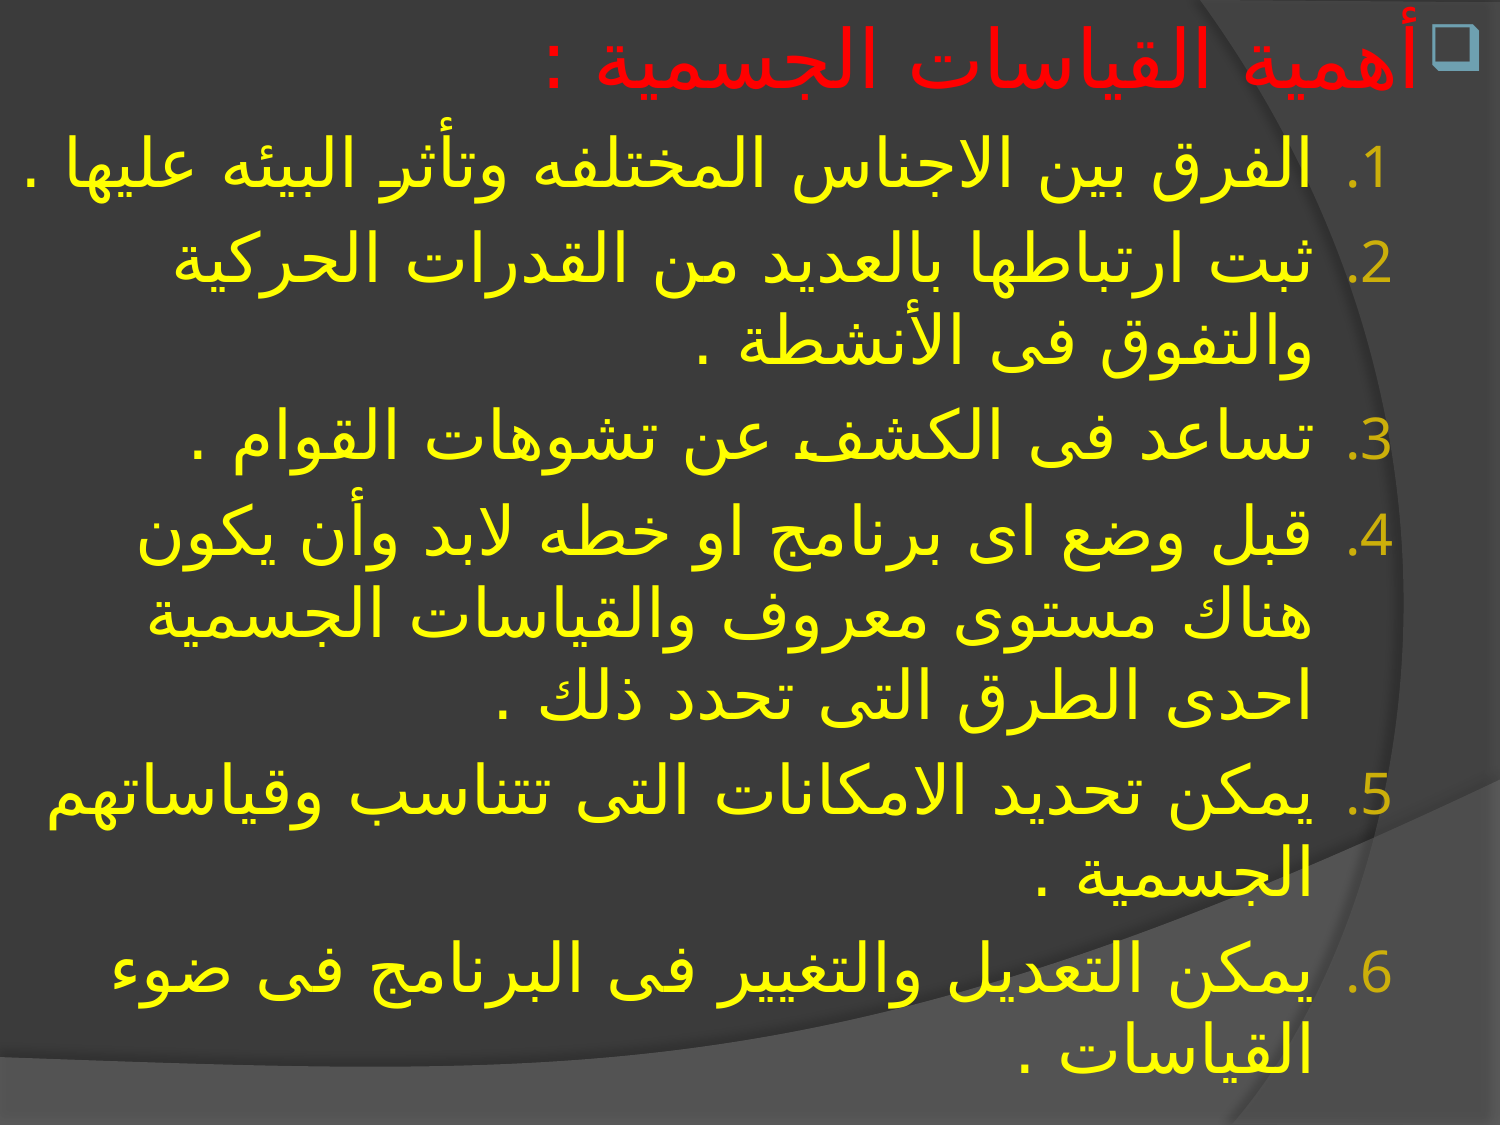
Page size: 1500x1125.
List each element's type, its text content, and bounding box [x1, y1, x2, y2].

list أهمية القياسات الجسمية : الفرق بين الاجناس المختلفه وتأثر البيئه عليها . ثبت ارتباطها بالعديد من القدرات الحركية والتفوق فى الأنشطة . تساعد فى الكشف عن تشوهات القوام . قبل وضع اى برنامج او خطه لابد وأن يكون هناك مستوى معروف والقياسات الجسمية احدى الطرق التى تحدد ذلك . يمكن تحديد الامكانات التى تتناسب وقياساتهم الجسمية . يمكن التعديل والتغيير فى البرنامج فى ضوء القياسات . [0, 0, 1500, 1125]
